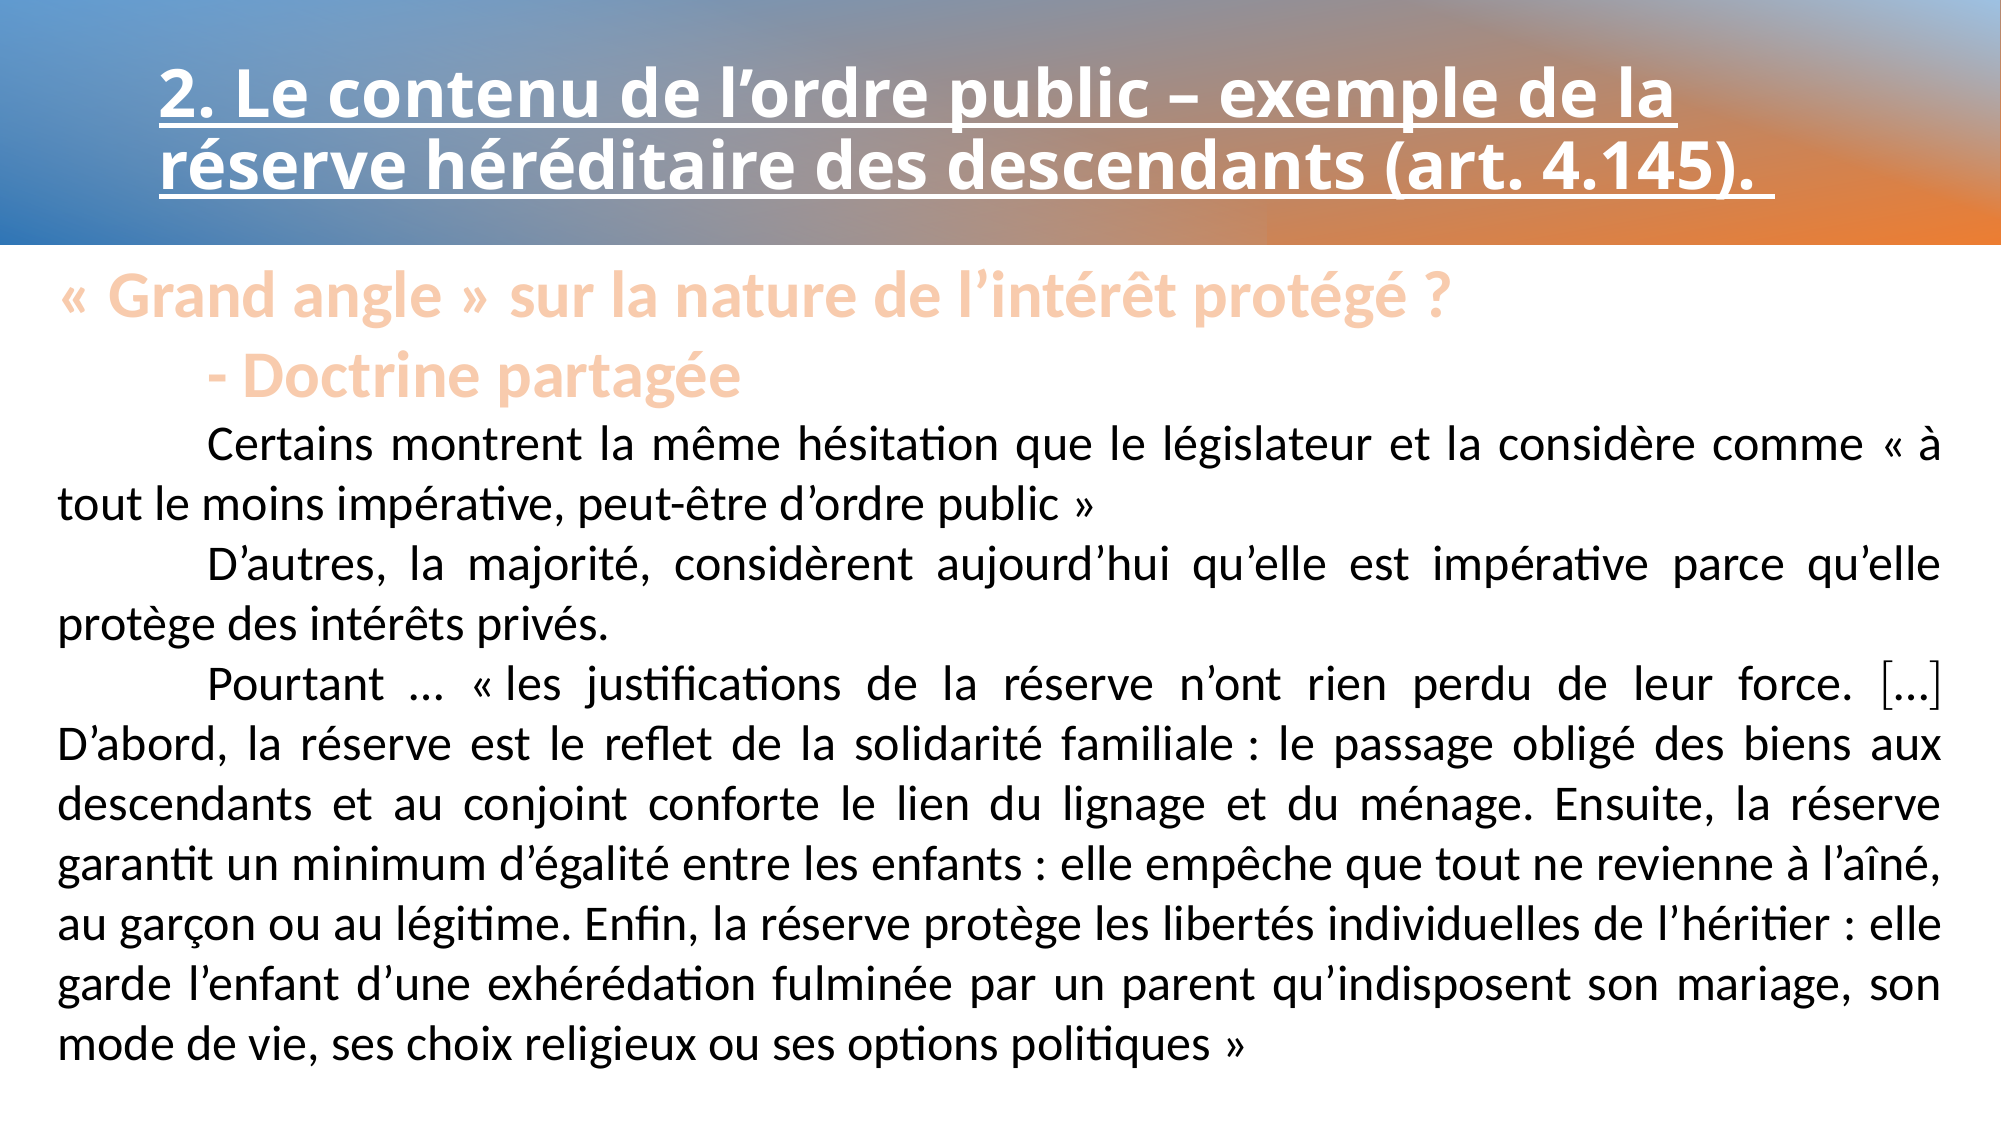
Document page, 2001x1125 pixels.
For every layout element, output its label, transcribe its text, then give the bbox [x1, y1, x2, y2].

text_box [0, 0, 2000, 245]
text_box « Grand angle » sur la nature de l’intérêt protégé ? - Doctrine partagée Certains montrent la même hésitation que le législateur et la considère comme « à tout le moins impérative, peut-être d’ordre public » D’autres, la majorité, considèrent aujourd’hui qu’elle est impérative parce qu’elle protège des intérêts privés. Pourtant … « les justifications de la réserve n’ont rien perdu de leur force. … D’abord, la réserve est le reflet de la solidarité familiale : le passage obligé des biens aux descendants et au conjoint conforte le lien du lignage et du ménage. Ensuite, la réserve garantit un minimum d’égalité entre les enfants : elle empêche que tout ne revienne à l’aîné, au garçon ou au légitime. Enfin, la réserve protège les libertés individuelles de l’héritier : elle garde l’enfant d’une exhérédation fulminée par un parent qu’indisposent son mariage, son mode de vie, ses choix religieux ou ses options politiques » [42, 245, 1958, 1078]
